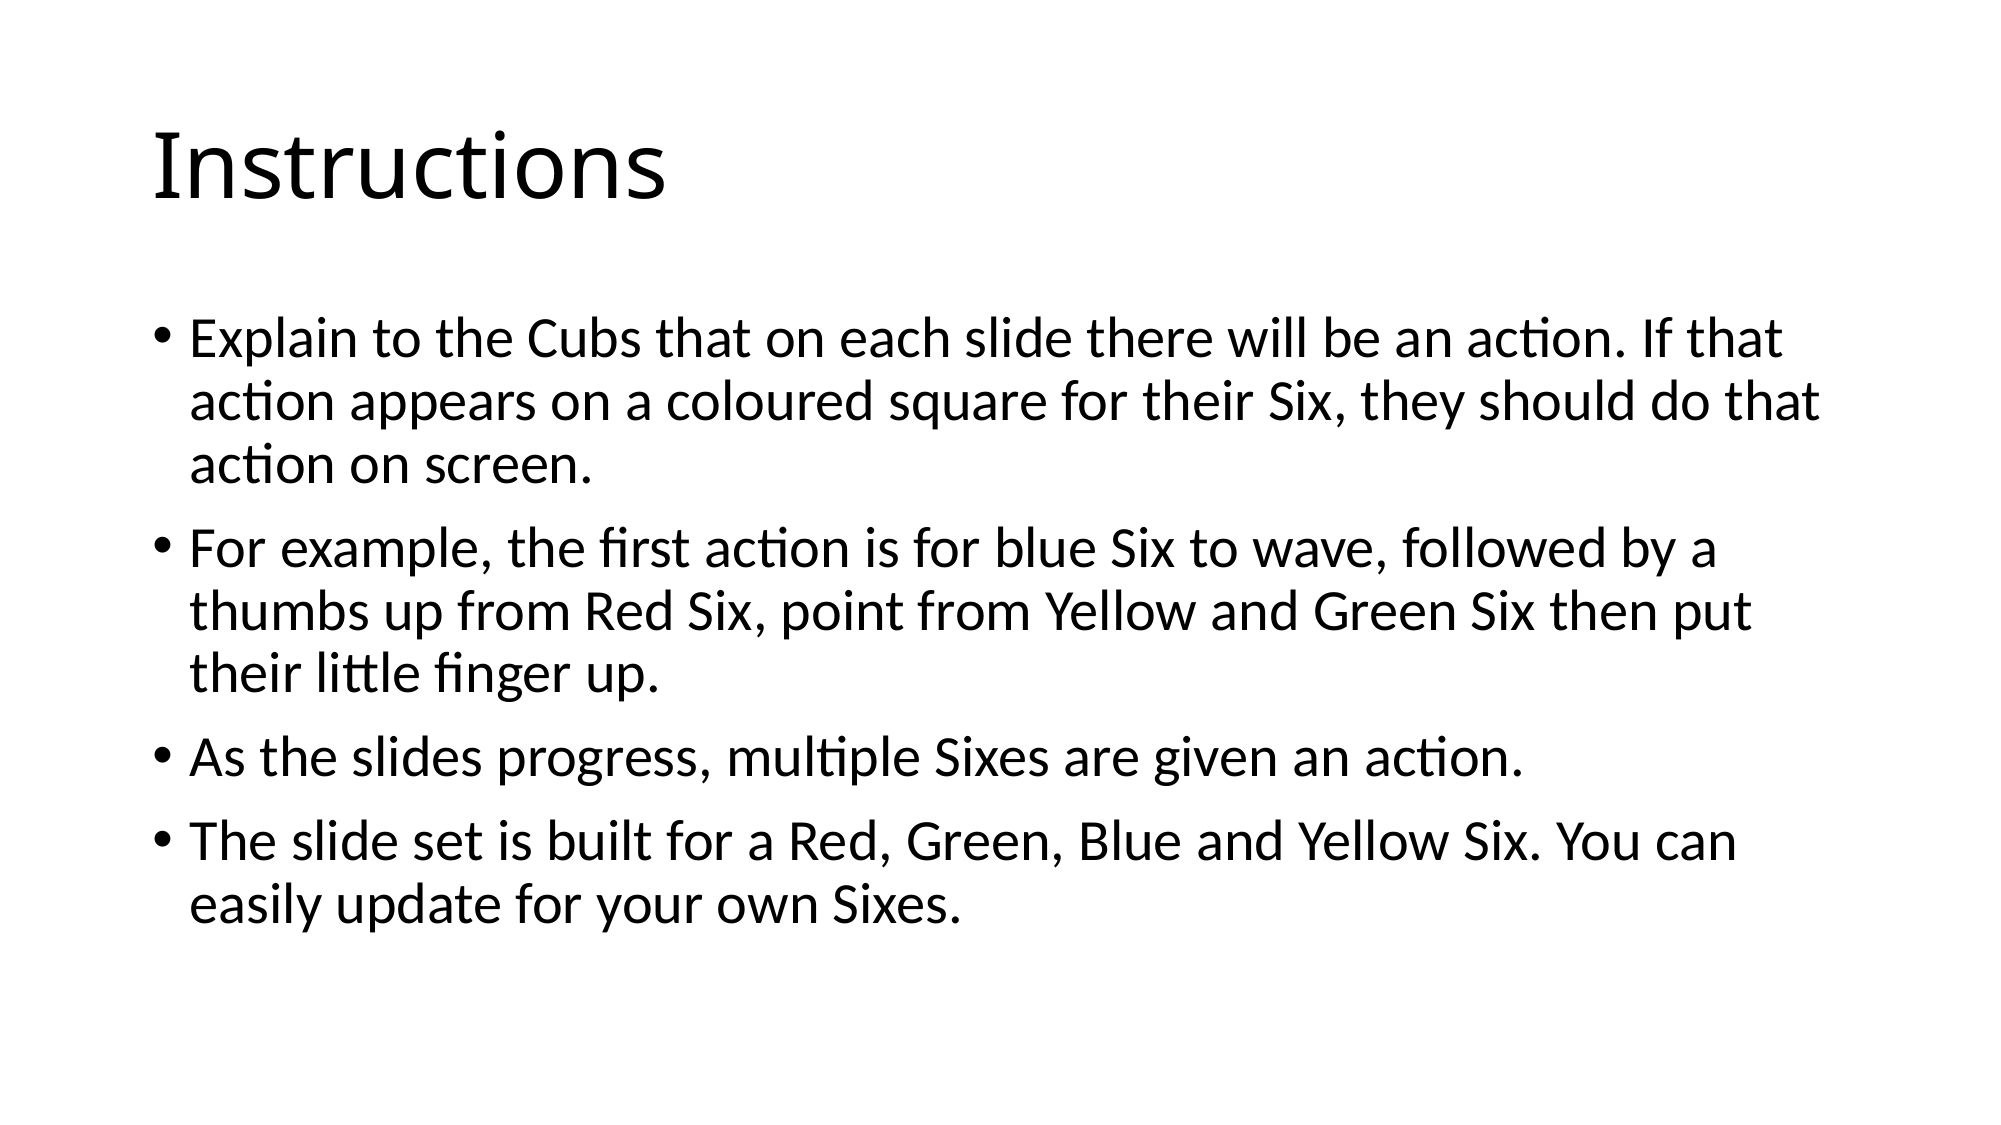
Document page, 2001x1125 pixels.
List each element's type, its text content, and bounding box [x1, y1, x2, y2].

title Instructions [137, 59, 1863, 278]
list Explain to the Cubs that on each slide there will be an action. If that action appears on a coloured square for their Six, they should do that action on screen. For example, the first action is for blue Six to wave, followed by a thumbs up from Red Six, point from Yellow and Green Six then put their little finger up. As the slides progress, multiple Sixes are given an action. The slide set is built for a Red, Green, Blue and Yellow Six. You can easily update for your own Sixes. [137, 299, 1863, 1014]
